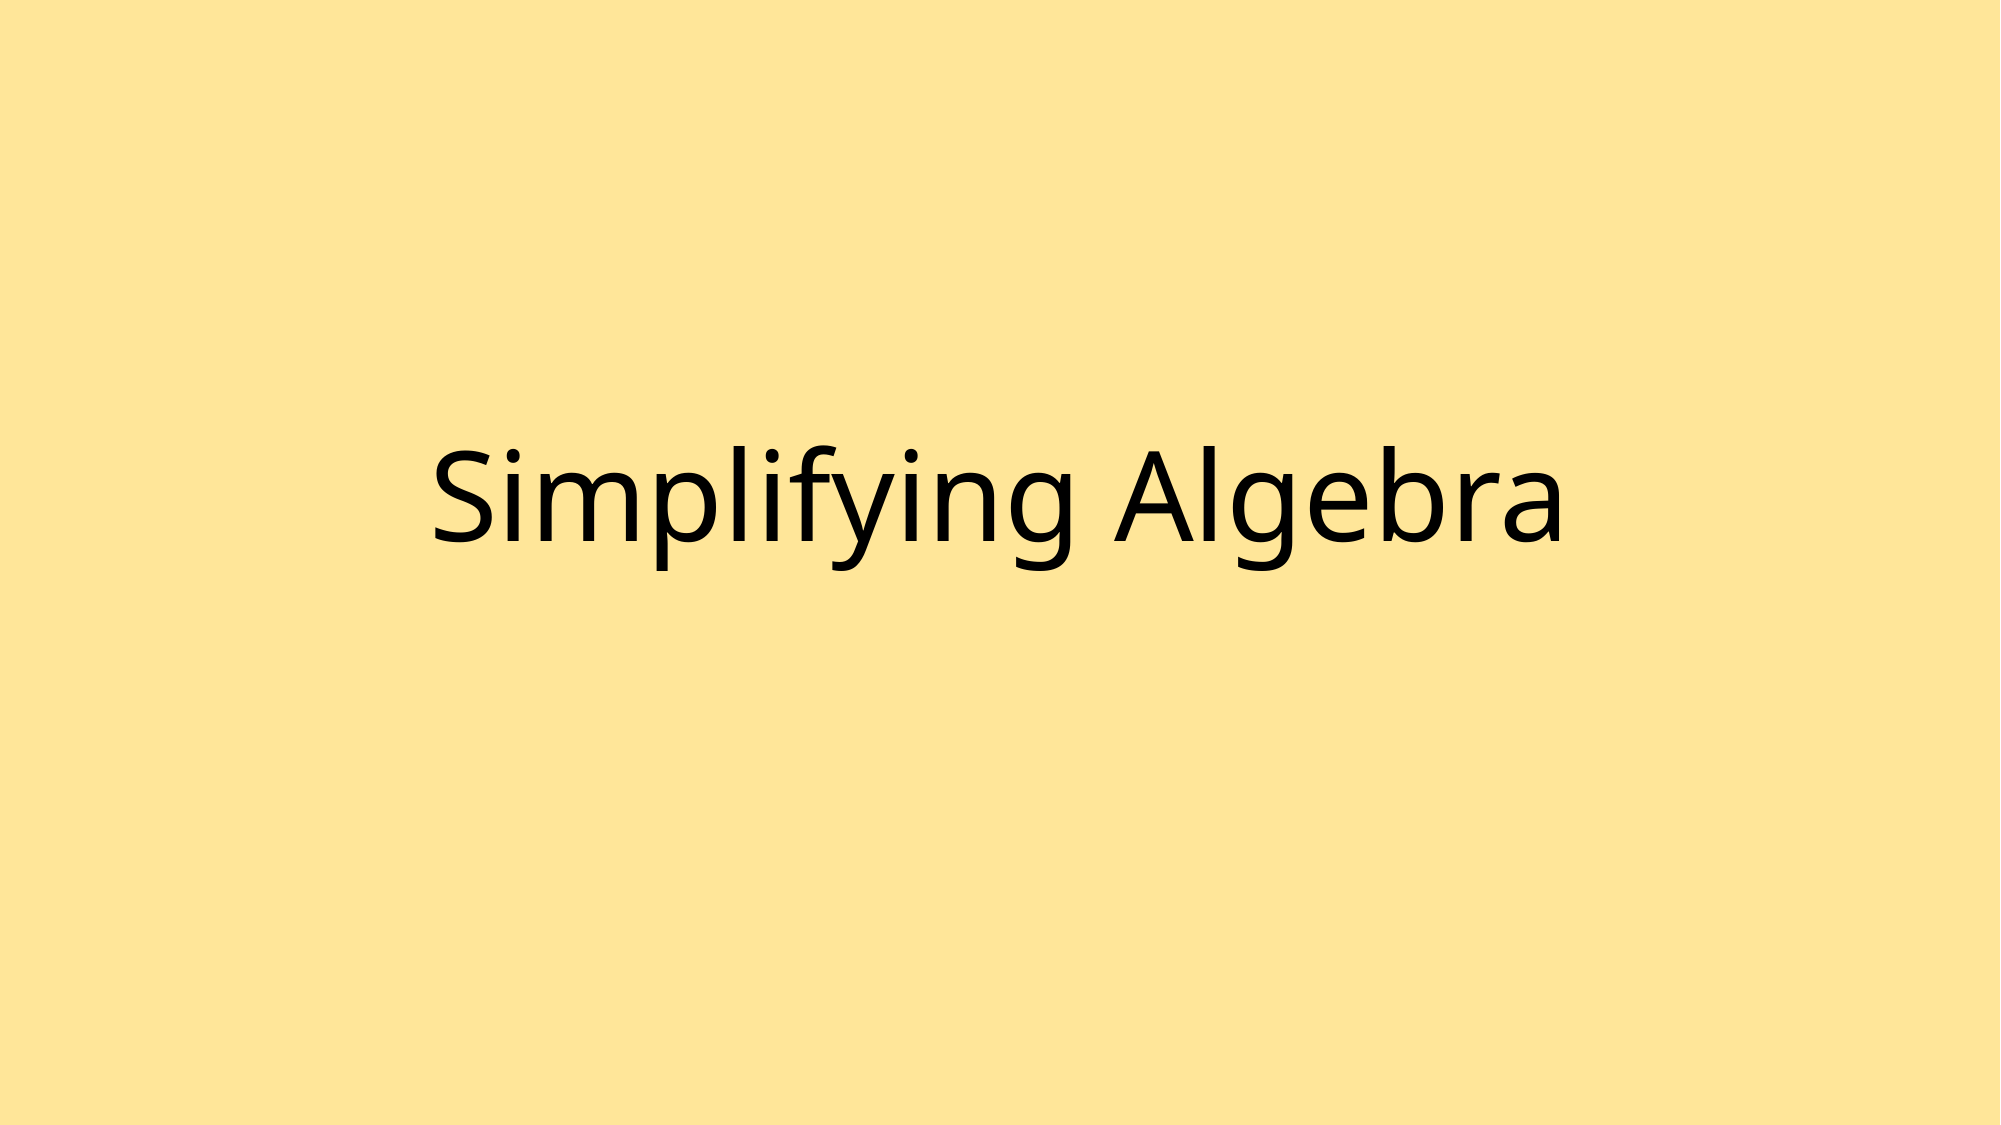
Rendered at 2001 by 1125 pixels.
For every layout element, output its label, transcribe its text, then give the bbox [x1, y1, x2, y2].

title Simplifying Algebra [249, 184, 1750, 576]
